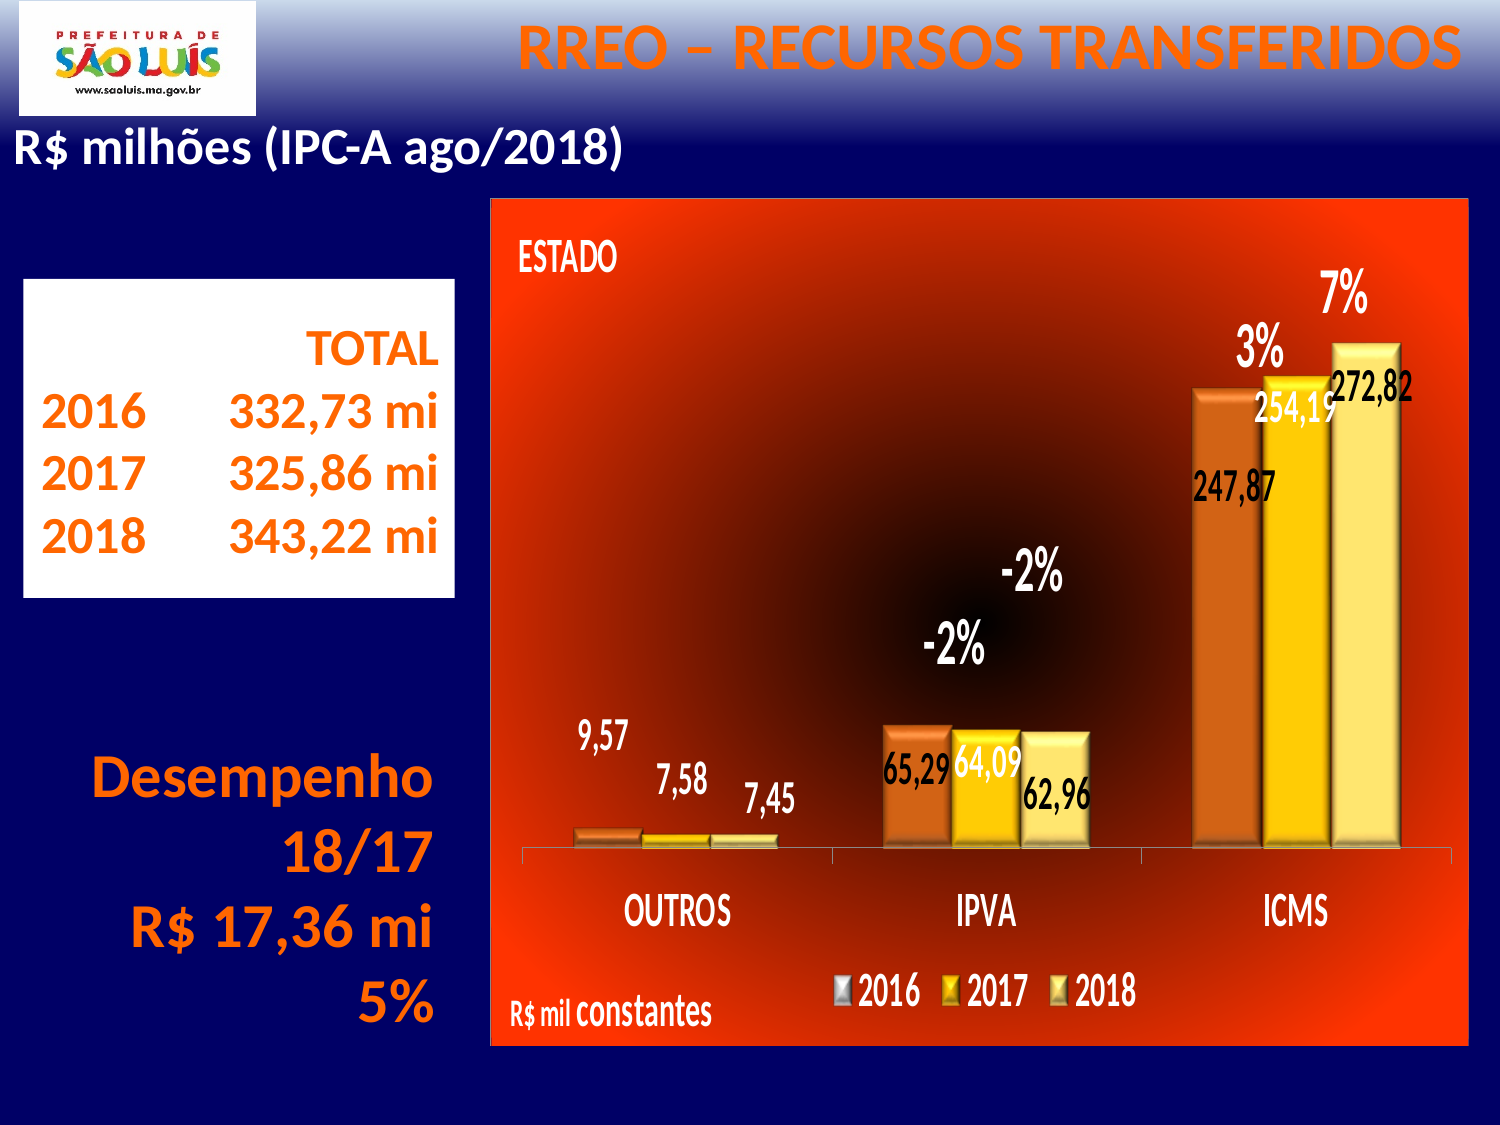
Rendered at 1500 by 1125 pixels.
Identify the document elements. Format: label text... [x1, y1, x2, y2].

picture [489, 197, 1469, 1047]
text_box TOTAL 2016 332,73 mi 2017 325,86 mi 2018 343,22 mi [21, 277, 457, 600]
text_box Desempenho 18/17 R$ 17,36 mi 5% [32, 727, 450, 1043]
picture [19, 1, 256, 117]
text_box RREO – RECURSOS TRANSFERIDOS [253, 0, 1479, 91]
text_box R$ milhões (IPC-A ago/2018) [0, 105, 1274, 183]
